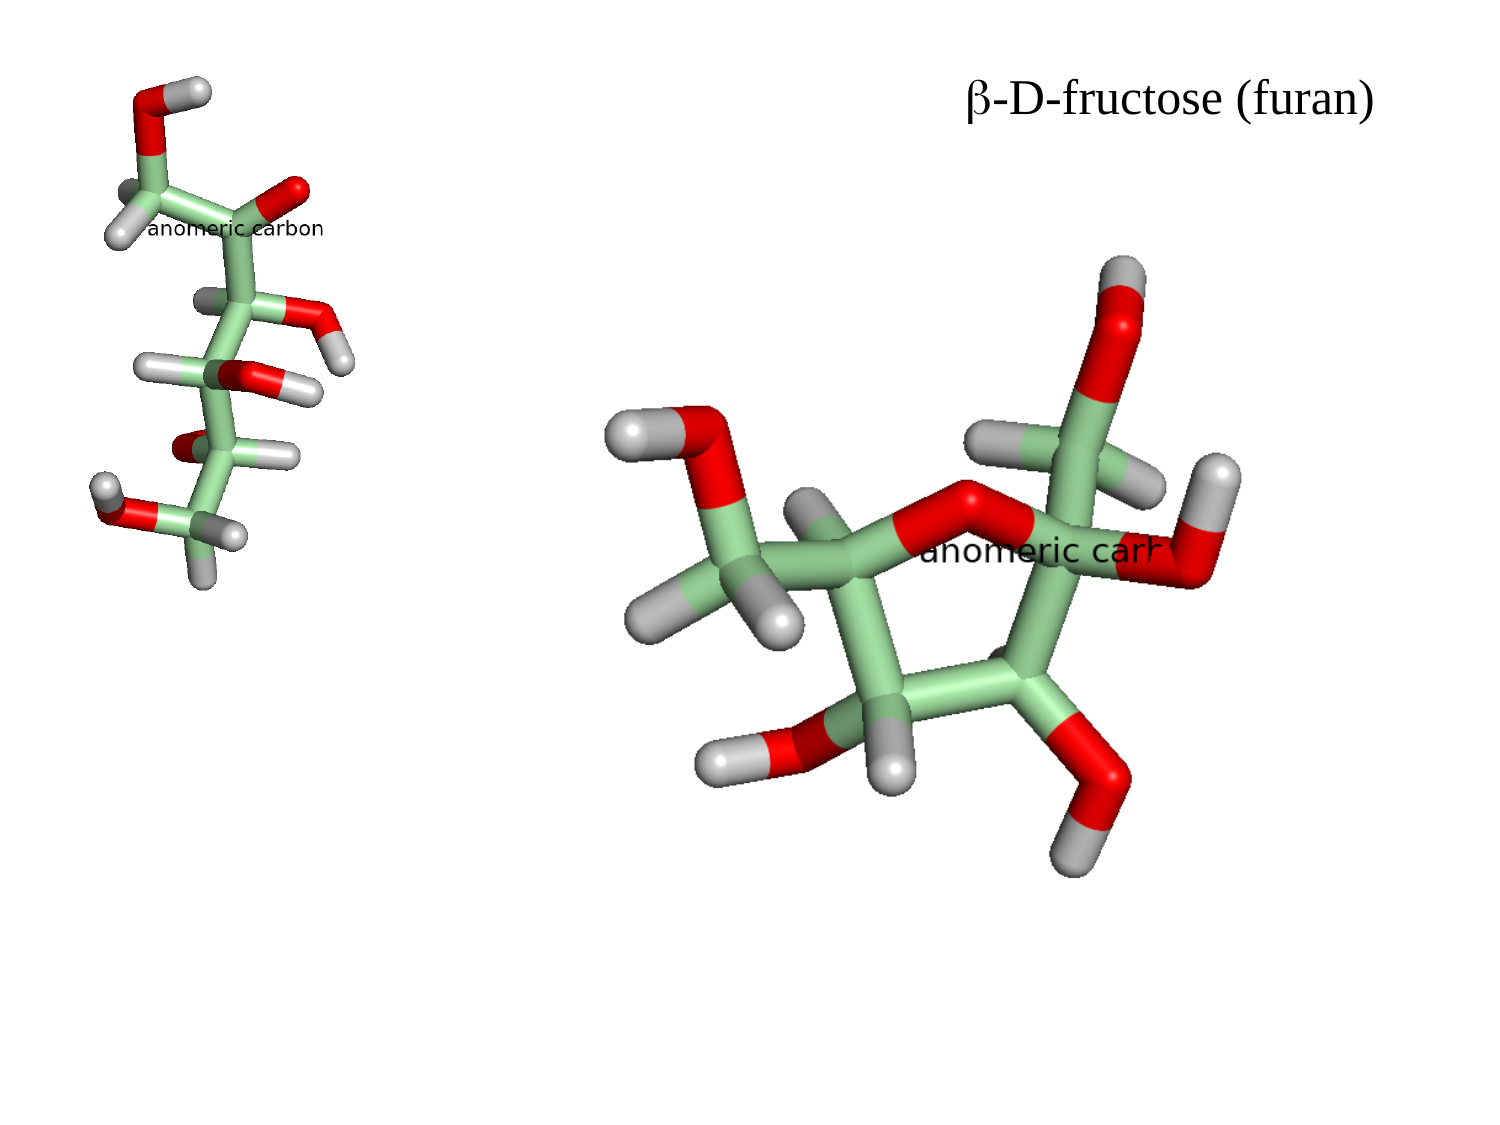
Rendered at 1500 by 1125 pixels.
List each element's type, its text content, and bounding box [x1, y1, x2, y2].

picture [520, 168, 1361, 957]
text_box b-D-fructose (furan) [949, 57, 1499, 132]
picture [2, 37, 423, 638]
